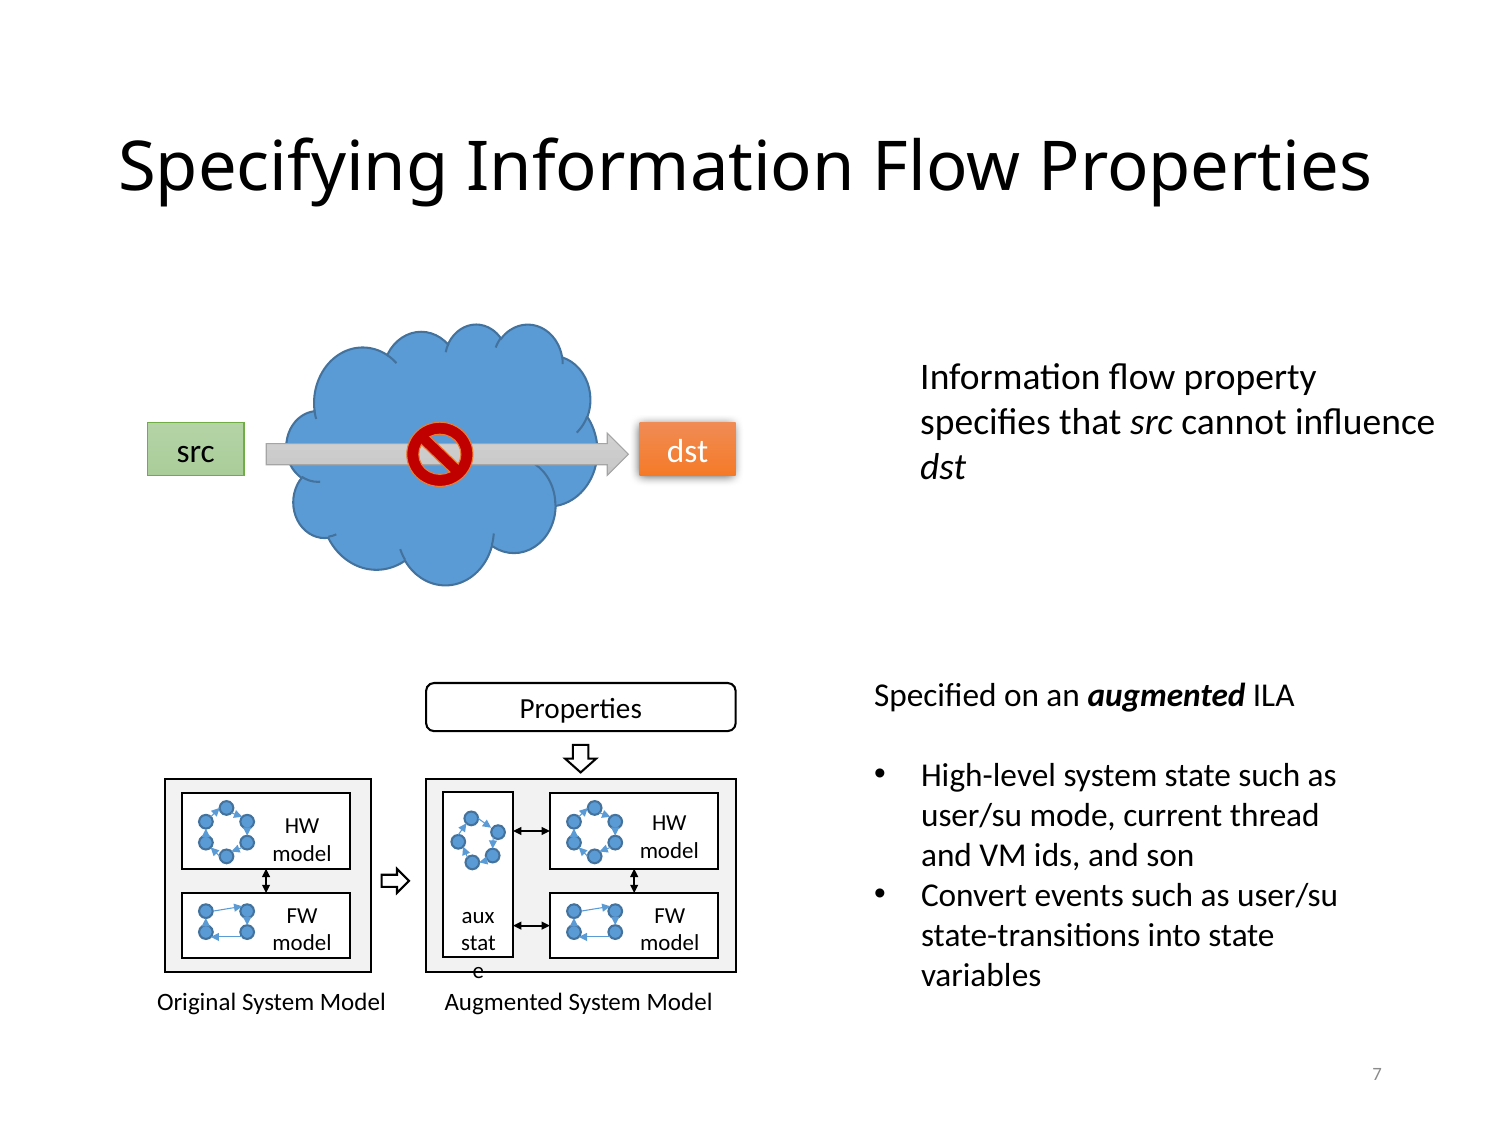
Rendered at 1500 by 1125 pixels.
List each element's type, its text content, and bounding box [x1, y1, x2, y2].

text_box [420, 447, 441, 466]
slide_number 7 [1059, 1042, 1397, 1103]
text_box [439, 443, 460, 462]
text_box [472, 431, 630, 477]
text_box [406, 421, 474, 487]
text_box [285, 323, 598, 443]
text_box src [147, 422, 245, 476]
text_box dst [639, 422, 736, 476]
text_box [265, 443, 408, 466]
text_box [289, 466, 597, 587]
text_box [140, 682, 736, 1024]
text_box Information flow property specifies that src cannot influence dst [905, 344, 1453, 495]
text_box Specified on an augmented ILA High-level system state such as user/su mode, current thread and VM ids, and son Convert events such as user/su state-transitions into state variables [859, 666, 1372, 1031]
title Specifying Information Flow Properties [103, 59, 1397, 278]
